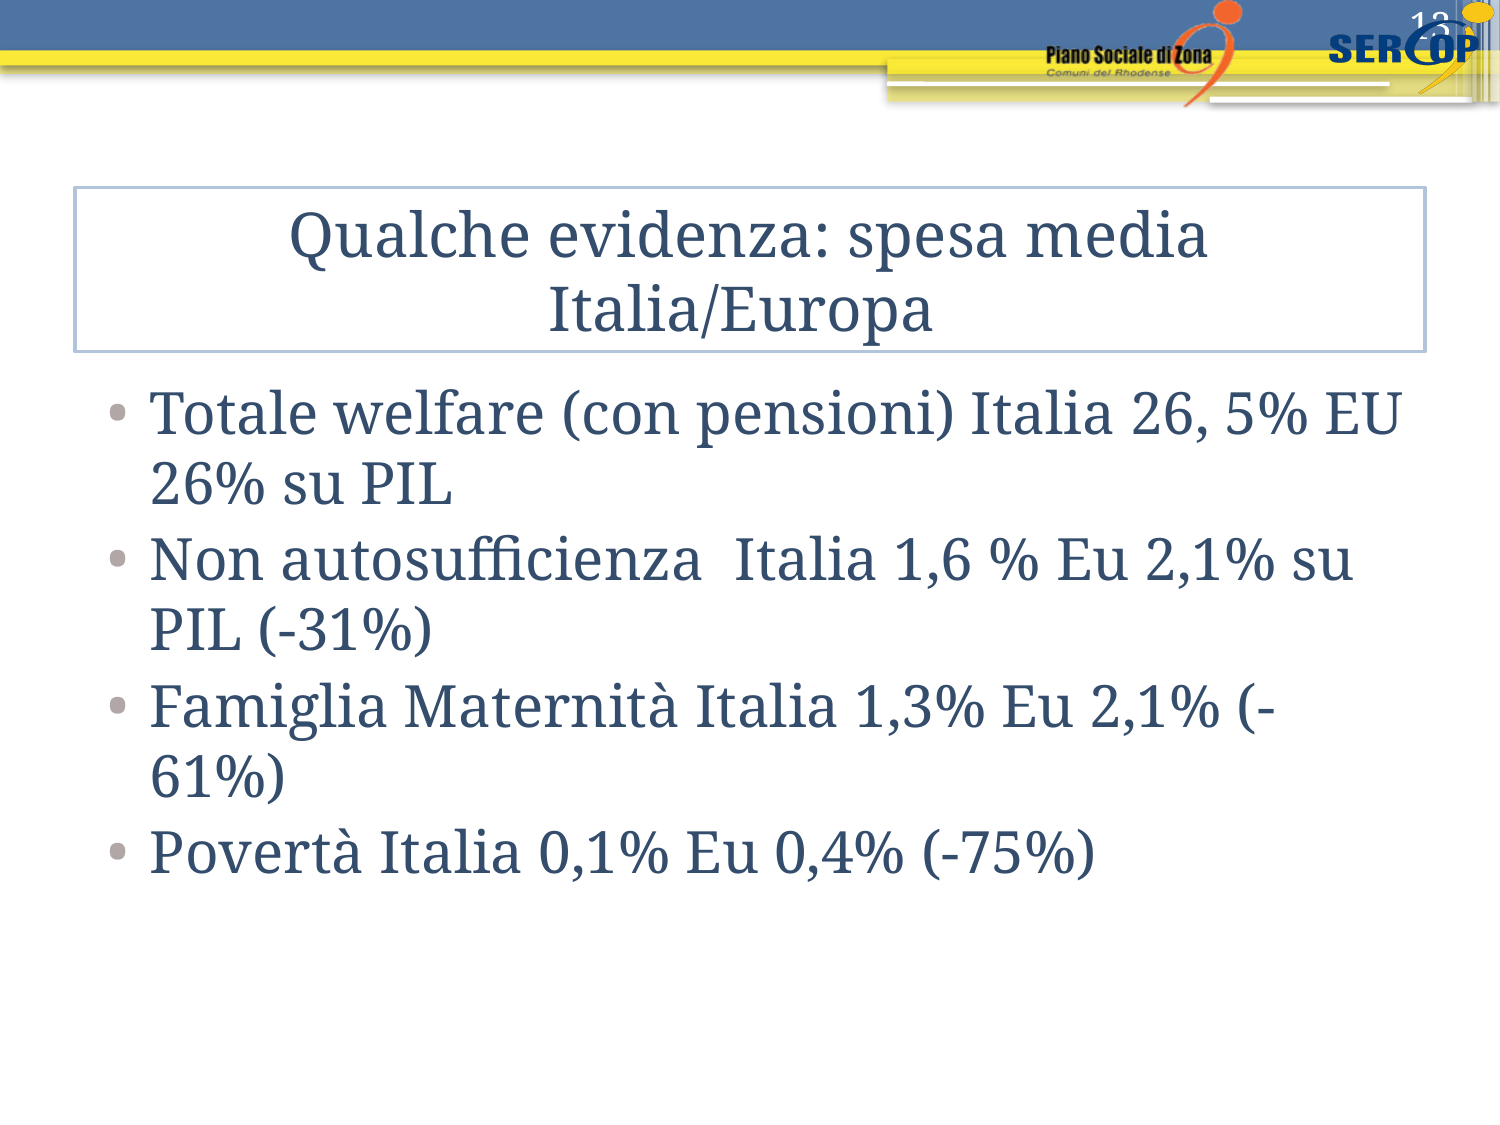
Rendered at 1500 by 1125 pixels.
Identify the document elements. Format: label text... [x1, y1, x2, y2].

picture [1040, 0, 1250, 110]
picture [1323, 0, 1500, 97]
list Totale welfare (con pensioni) Italia 26, 5% EU 26% su PIL Non autosufficienza Italia 1,6 % Eu 2,1% su PIL (-31%) Famiglia Maternità Italia 1,3% Eu 2,1% (-61%) Povertà Italia 0,1% Eu 0,4% (-75%) [75, 368, 1425, 1079]
title Qualche evidenza: spesa media Italia/Europa [73, 186, 1427, 353]
